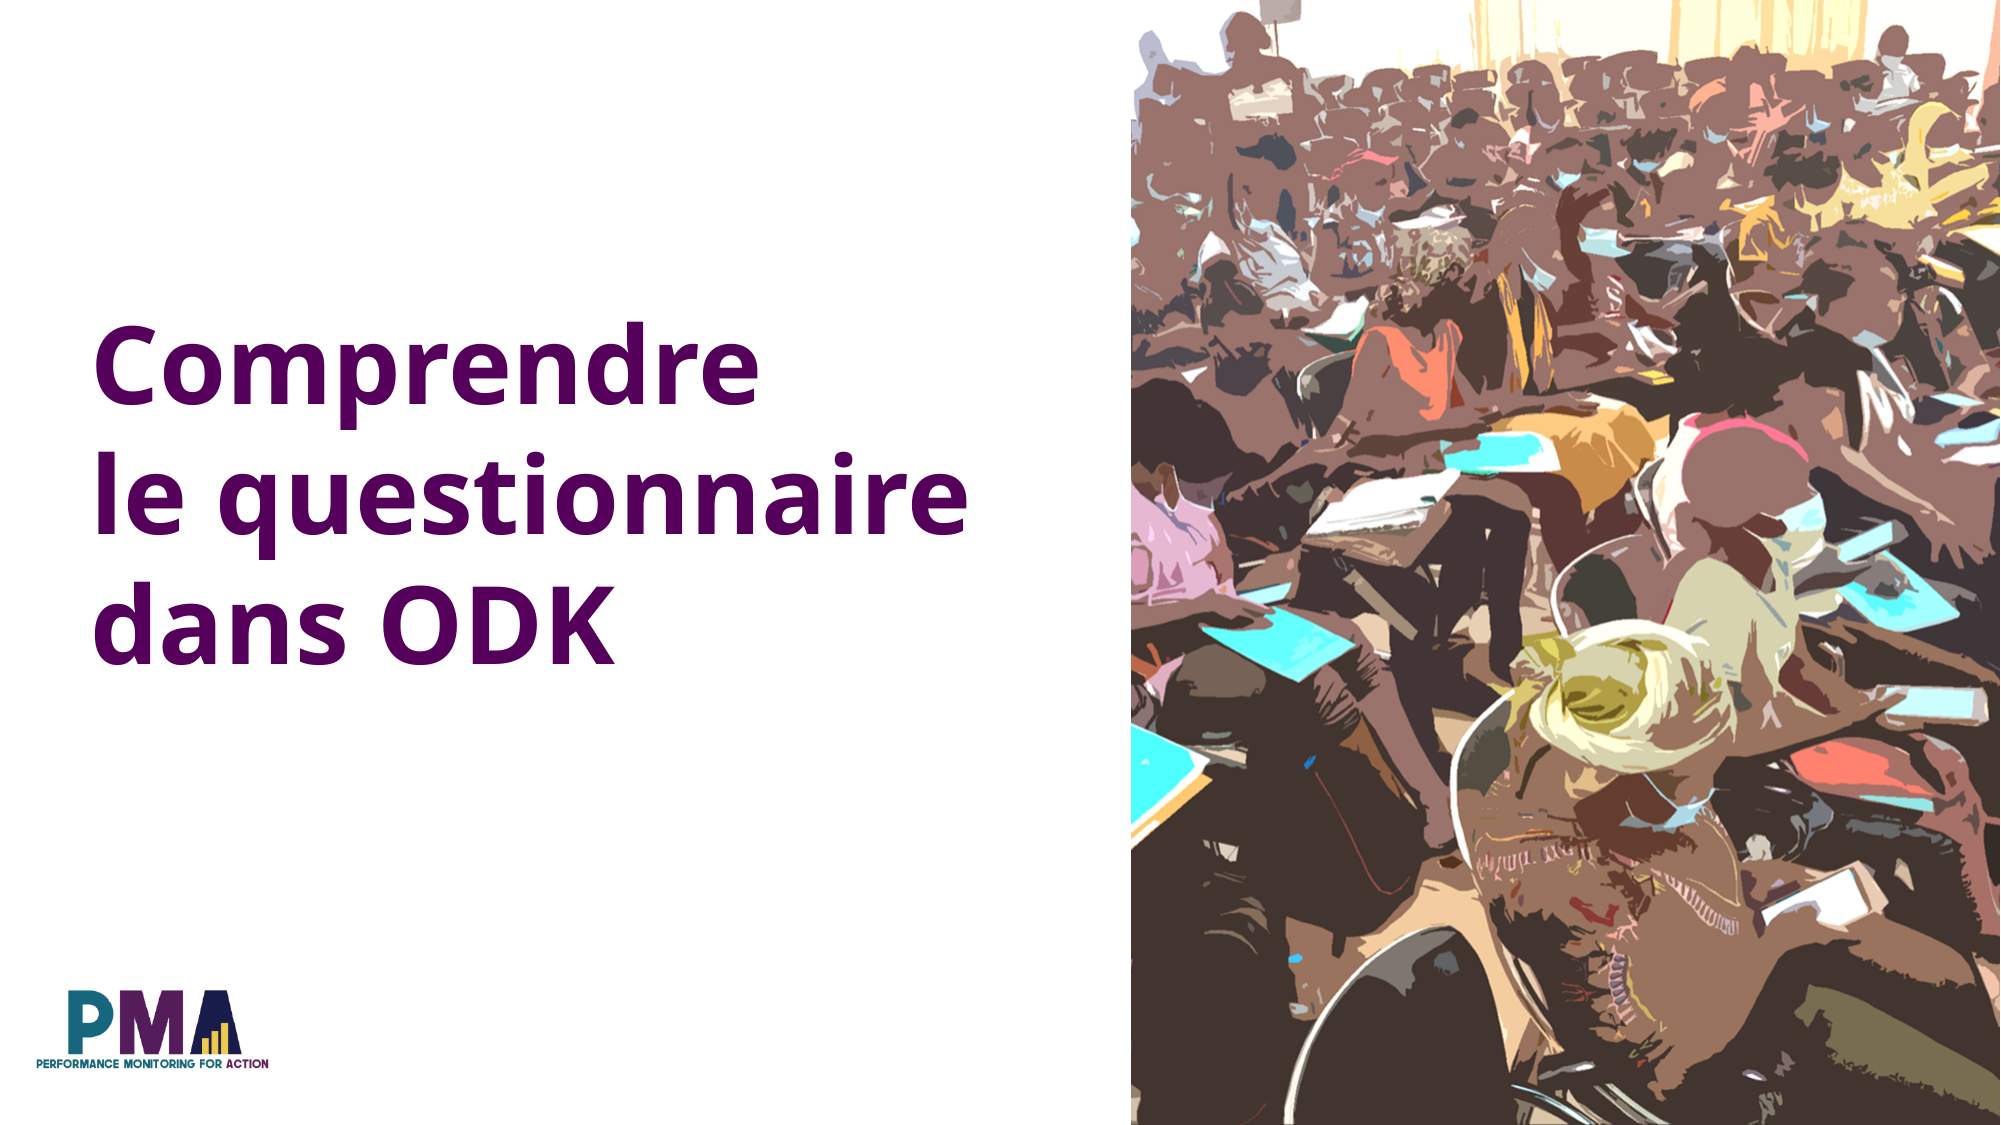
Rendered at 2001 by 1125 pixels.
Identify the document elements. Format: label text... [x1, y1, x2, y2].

picture [24, 925, 283, 1125]
picture [1130, 0, 2000, 1125]
text_box Comprendre le questionnaire dans ODK [75, 288, 1094, 694]
